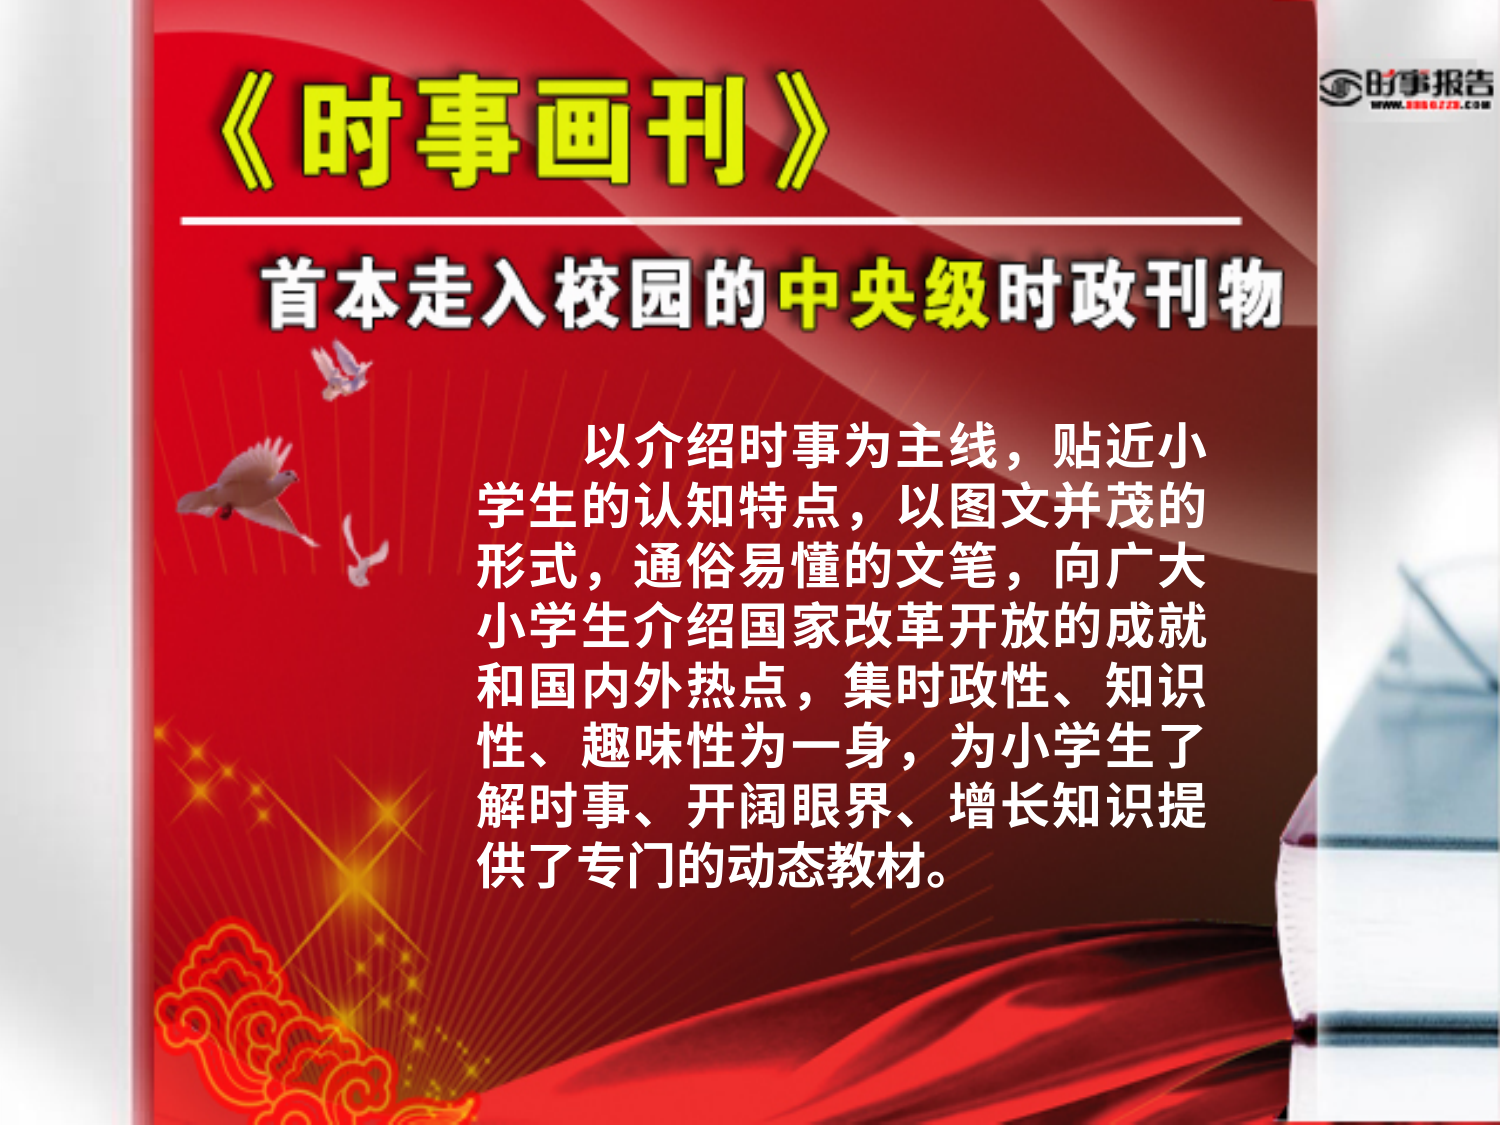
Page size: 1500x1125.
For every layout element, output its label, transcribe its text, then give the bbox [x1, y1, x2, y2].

text_box 以介绍时事为主线，贴近小学生的认知特点，以图文并茂的形式，通俗易懂的文笔，向广大小学生介绍国家改革开放的成就和国内外热点，集时政性、知识性、趣味性为一身，为小学生了解时事、开阔眼界、增长知识提供了专门的动态教材。 [461, 407, 1223, 903]
picture [0, 0, 1500, 1125]
